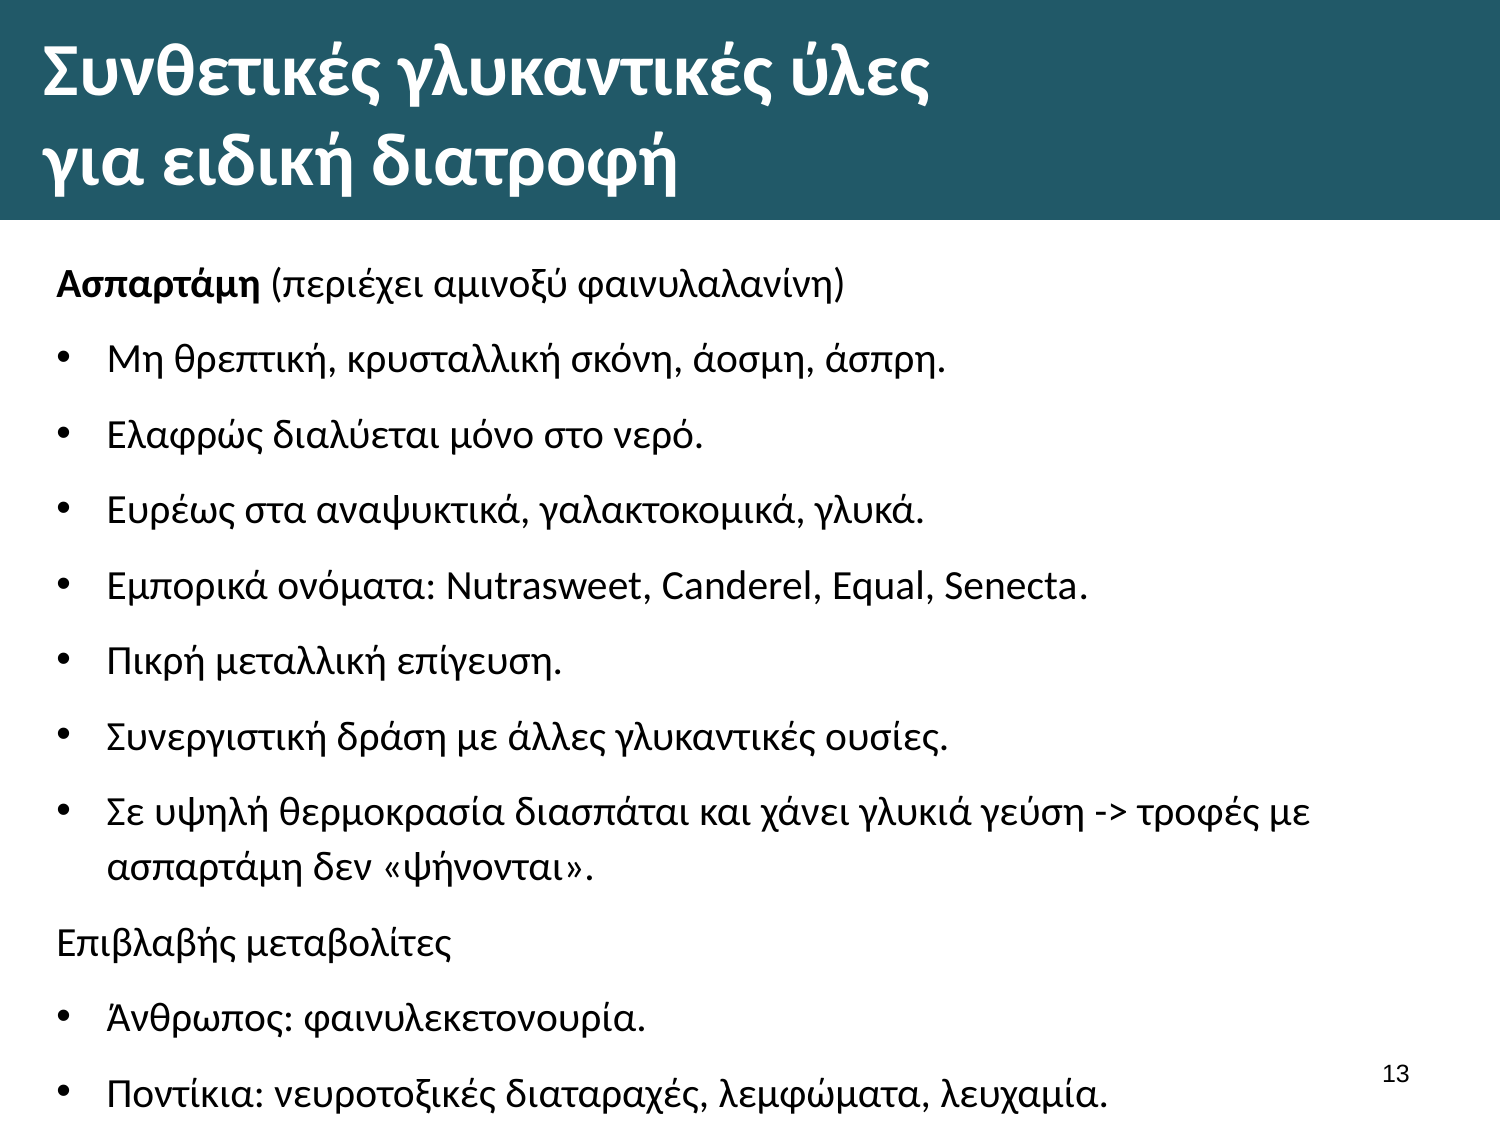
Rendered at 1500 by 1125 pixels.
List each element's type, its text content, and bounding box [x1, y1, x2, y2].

title Συνθετικές γλυκαντικές ύλες για ειδική διατροφή [0, 0, 1500, 220]
slide_number 12 [1074, 1042, 1425, 1103]
list Ασπαρτάμη (περιέχει αμινοξύ φαινυλαλανίνη) Μη θρεπτική, κρυσταλλική σκόνη, άοσμη, άσπρη. Ελαφρώς διαλύεται μόνο στο νερό. Ευρέως στα αναψυκτικά, γαλακτοκομικά, γλυκά. Εμπορικά ονόματα: Nutrasweet, Canderel, Equal, Senecta. Πικρή μεταλλική επίγευση. Συνεργιστική δράση με άλλες γλυκαντικές ουσίες. Σε υψηλή θερμοκρασία διασπάται και χάνει γλυκιά γεύση -> τροφές με ασπαρτάμη δεν «ψήνονται». Επιβλαβής μεταβολίτες Άνθρωπος: φαινυλεκετονουρία. Ποντίκια: νευροτοξικές διαταραχές, λεμφώματα, λευχαμία. [41, 243, 1459, 1125]
